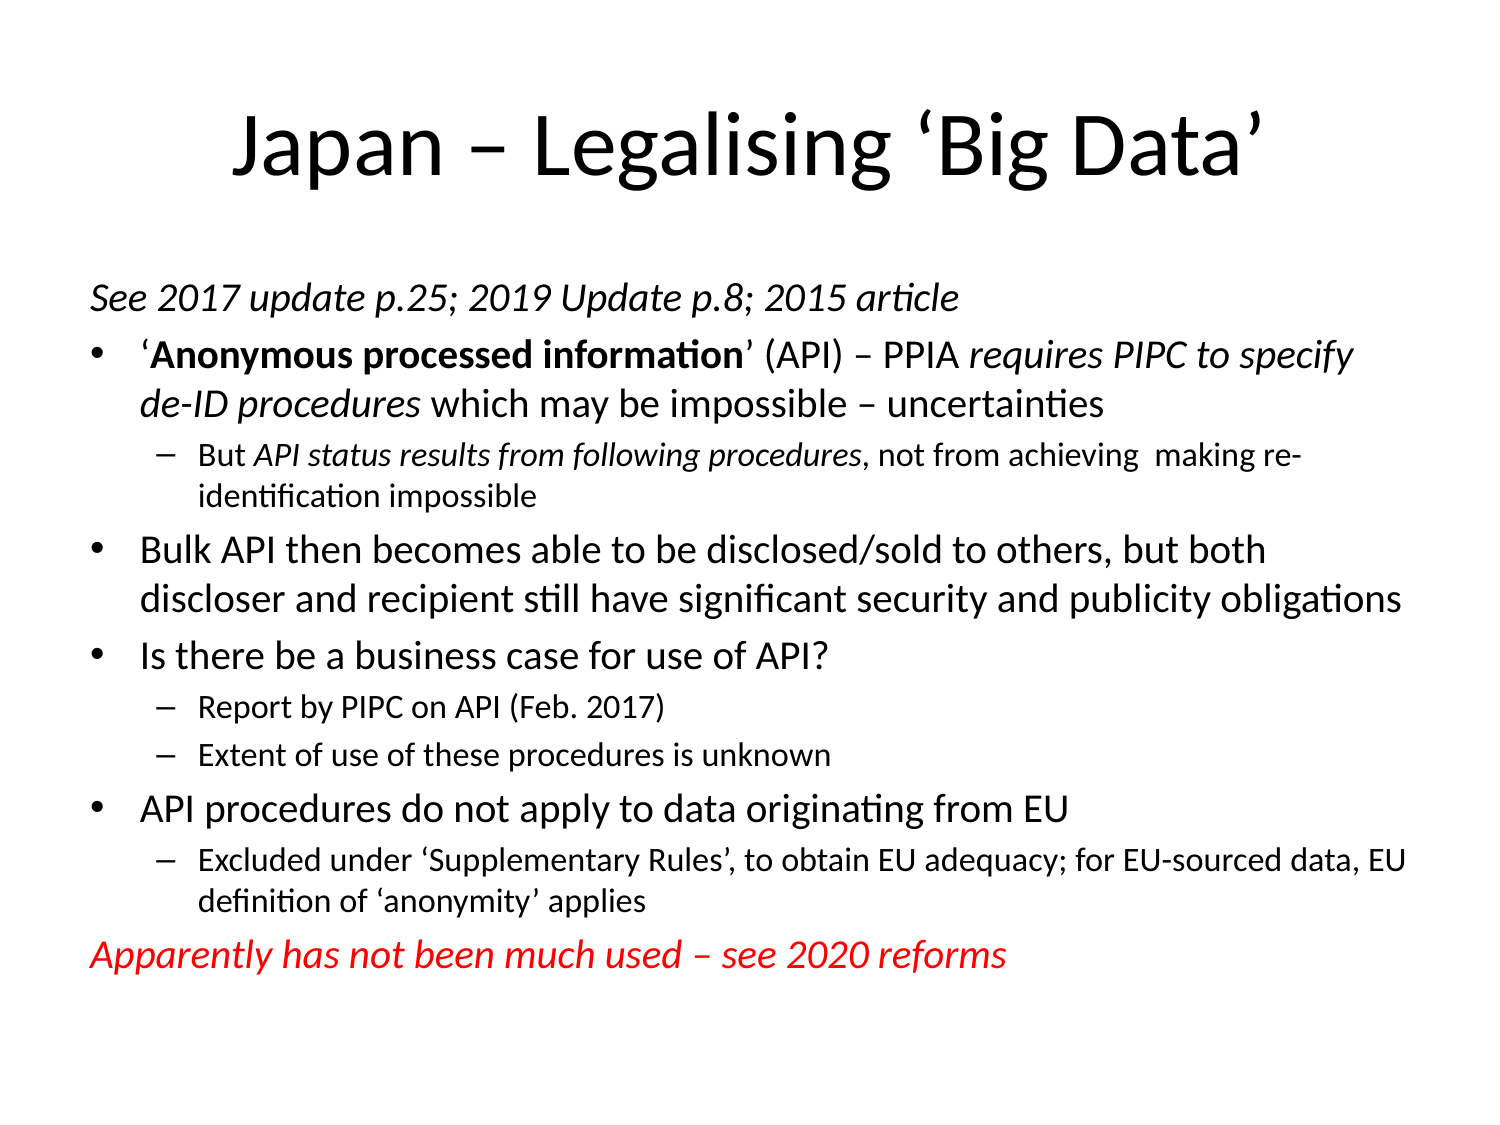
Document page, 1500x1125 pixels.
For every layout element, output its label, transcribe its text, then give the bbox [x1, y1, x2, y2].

title Japan – Legalising ‘Big Data’ [75, 45, 1425, 233]
list See 2017 update p.25; 2019 Update p.8; 2015 article ‘Anonymous processed information’ (API) – PPIA requires PIPC to specify de-ID procedures which may be impossible – uncertainties But API status results from following procedures, not from achieving making re-identification impossible Bulk API then becomes able to be disclosed/sold to others, but both discloser and recipient still have significant security and publicity obligations Is there be a business case for use of API? Report by PIPC on API (Feb. 2017) Extent of use of these procedures is unknown API procedures do not apply to data originating from EU Excluded under ‘Supplementary Rules’, to obtain EU adequacy; for EU-sourced data, EU definition of ‘anonymity’ applies Apparently has not been much used – see 2020 reforms [75, 262, 1425, 1005]
